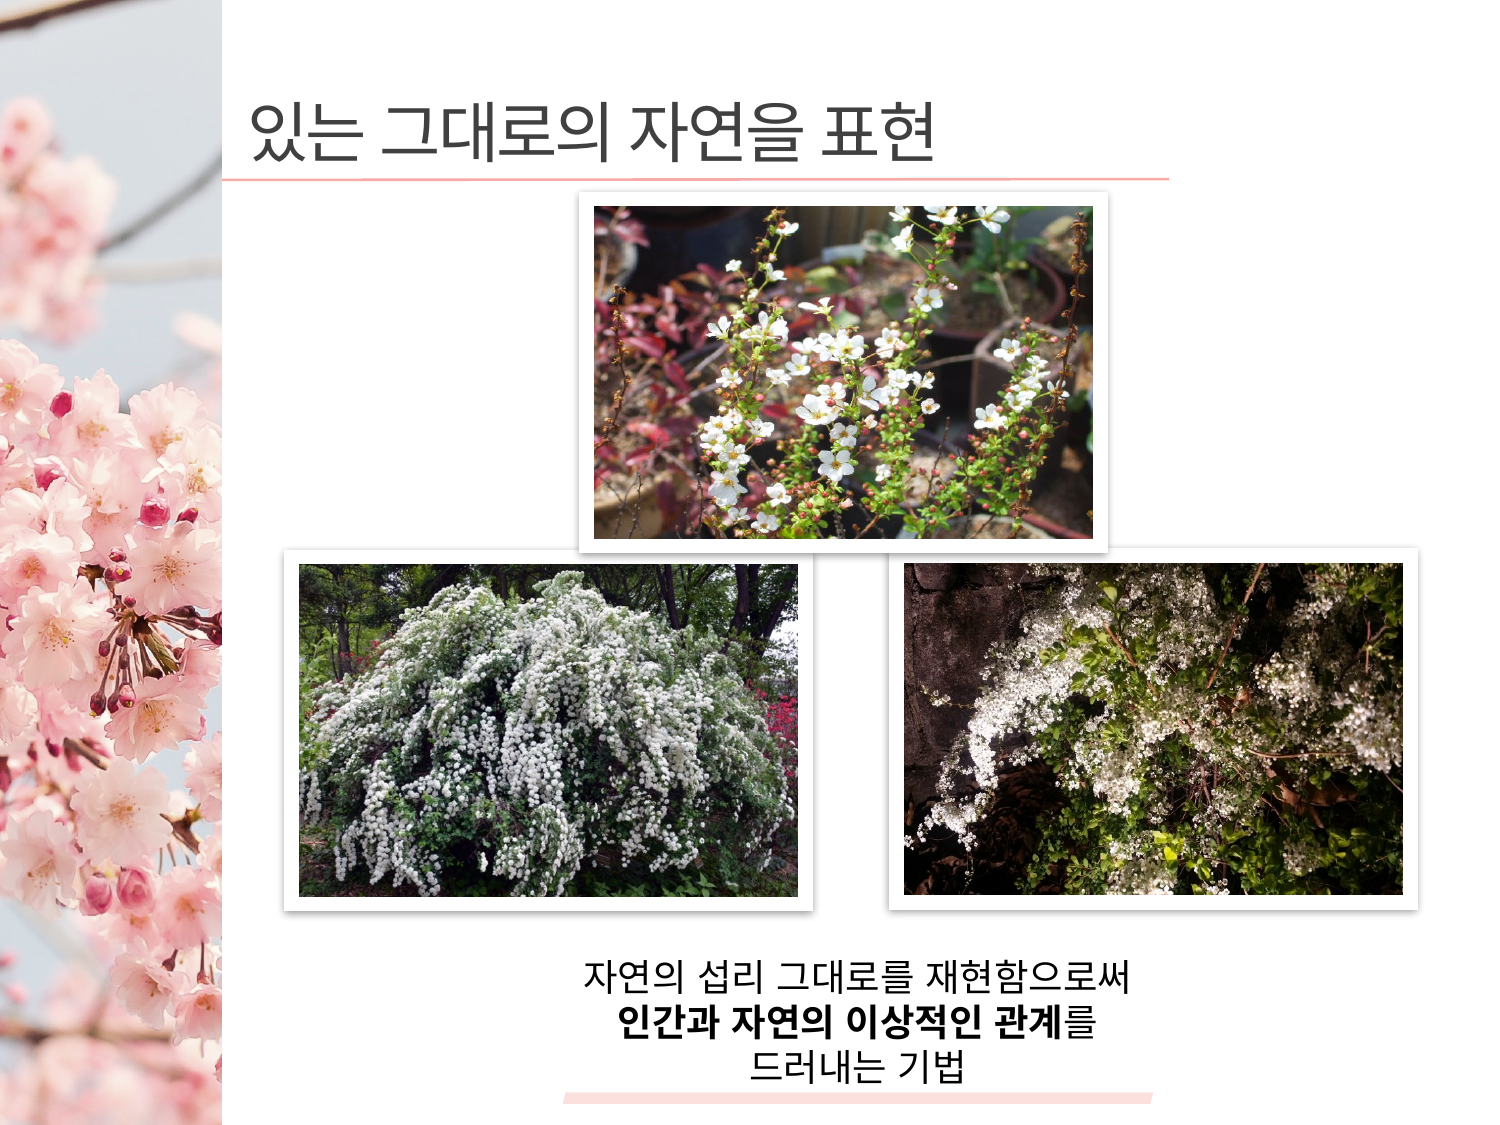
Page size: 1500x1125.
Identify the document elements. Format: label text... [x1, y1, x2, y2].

picture [903, 562, 1404, 896]
text_box [561, 1097, 1154, 1106]
picture [298, 564, 799, 897]
picture [593, 206, 1094, 539]
picture [0, 0, 222, 1125]
text_box 있는 그대로의 자연을 표현 [232, 83, 955, 178]
text_box 자연의 섭리 그대로를 재현함으로써 인간과 자연의 이상적인 관계를 드러내는 기법 [562, 946, 1154, 1097]
